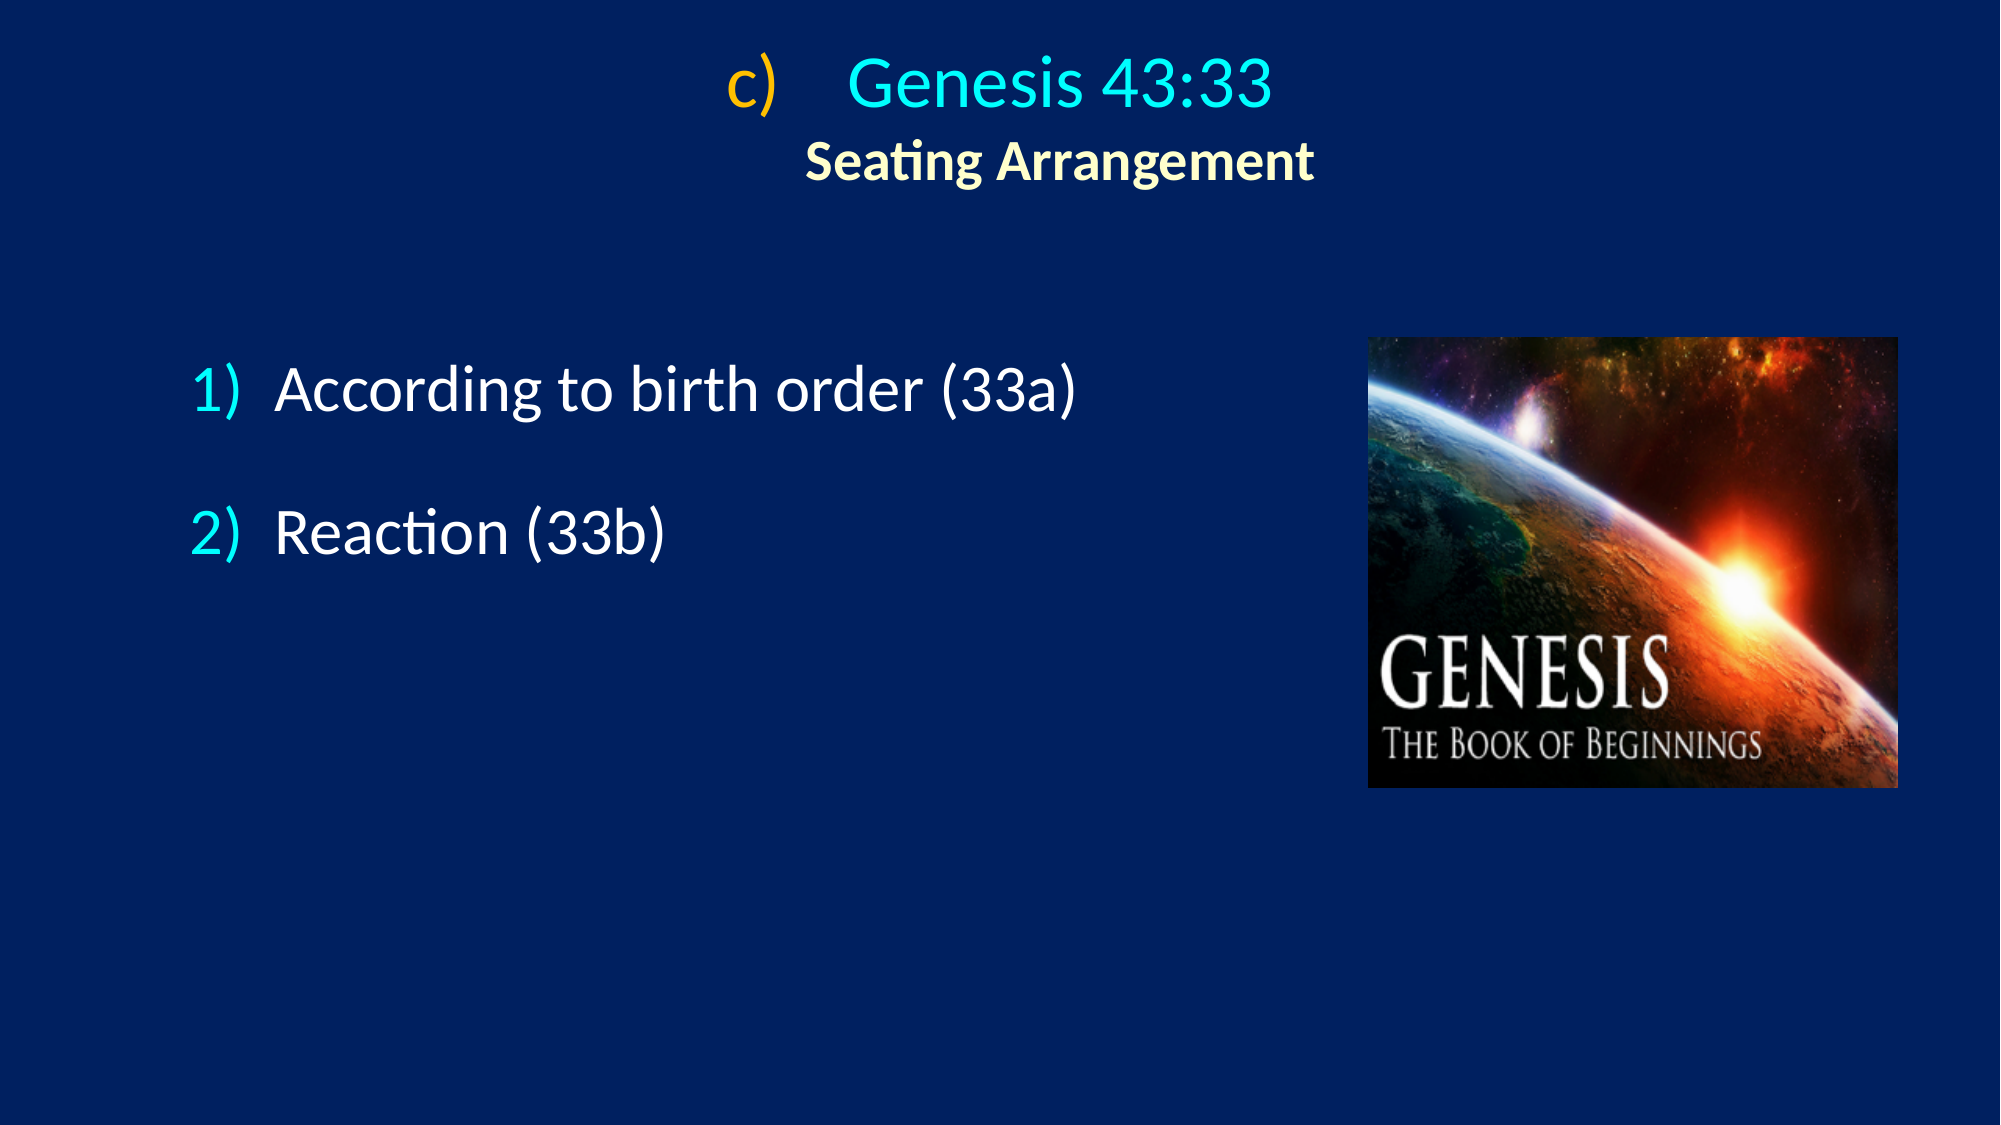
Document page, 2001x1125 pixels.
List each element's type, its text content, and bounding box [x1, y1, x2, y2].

picture [1367, 337, 1898, 788]
title Genesis 43:33 Seating Arrangement [392, 37, 1607, 188]
list According to birth order (33a) Reaction (33b) [174, 337, 1288, 788]
